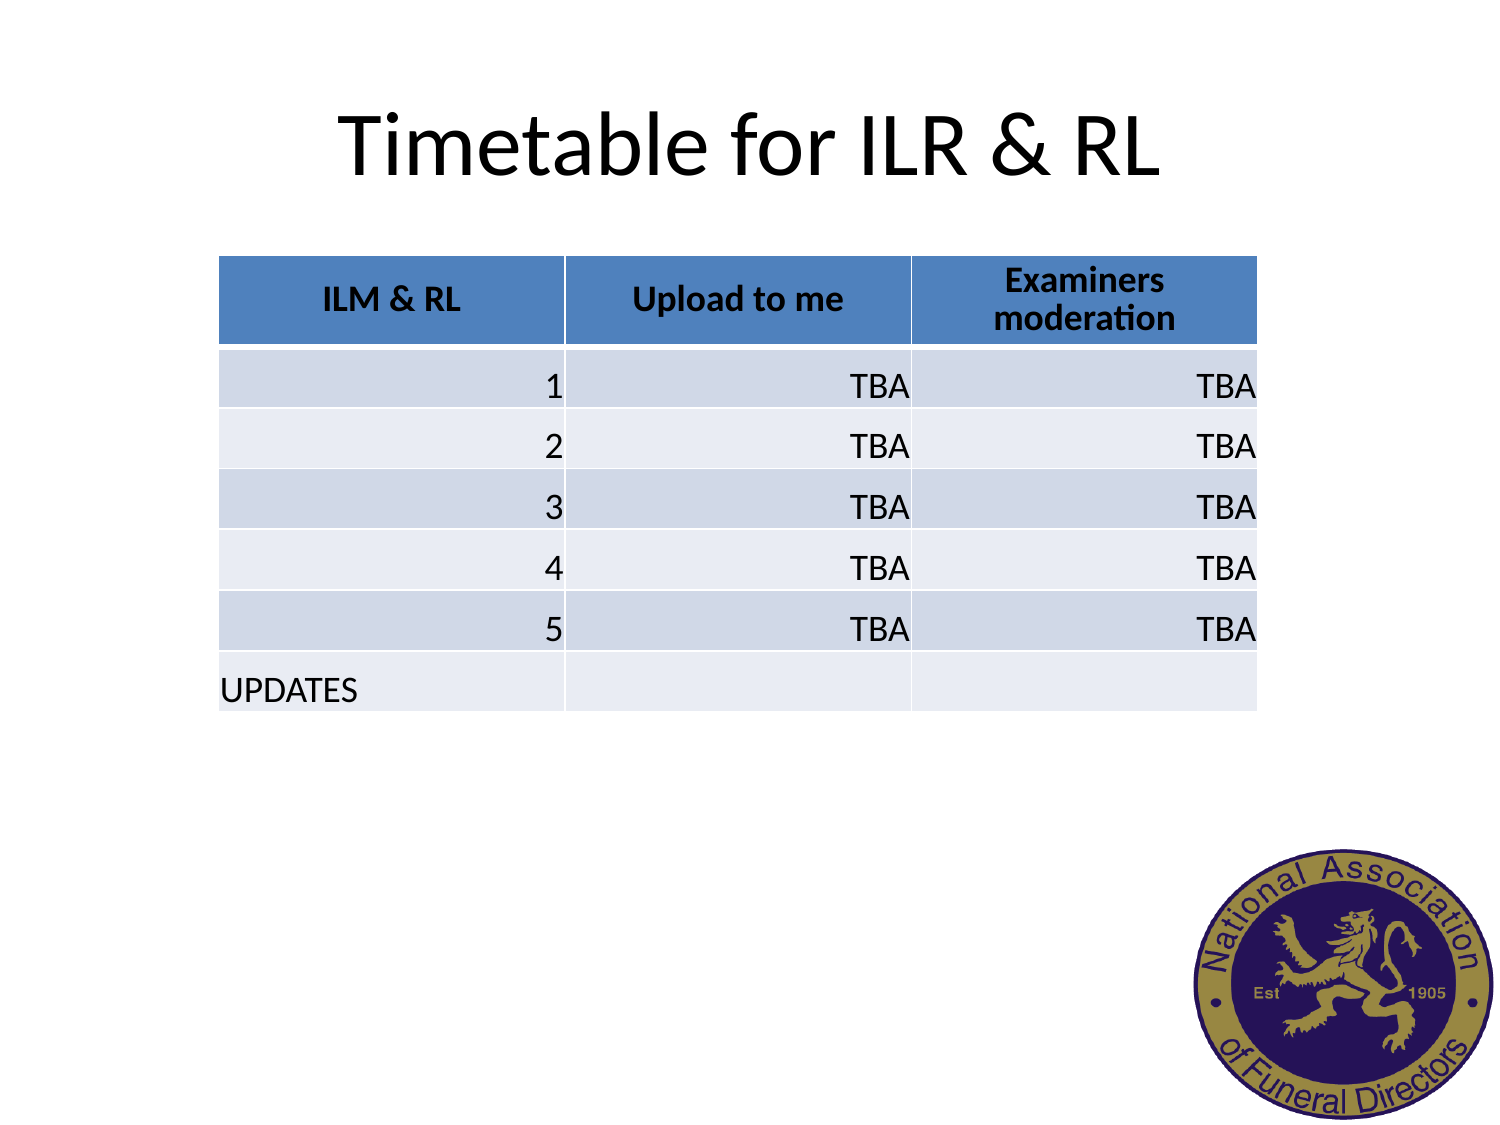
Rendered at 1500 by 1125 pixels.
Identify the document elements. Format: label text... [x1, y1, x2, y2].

table_cell TBA [566, 409, 911, 468]
table_cell TBA [912, 350, 1257, 407]
table_cell 5 [219, 591, 564, 650]
table_cell UPDATES [219, 652, 564, 711]
table_cell TBA [912, 591, 1257, 650]
table_cell 4 [219, 530, 564, 589]
title Timetable for ILR & RL [75, 45, 1425, 233]
table_cell TBA [566, 350, 911, 407]
table_header ILM & RL [219, 256, 564, 344]
table_cell 2 [219, 409, 564, 468]
table_cell TBA [912, 409, 1257, 468]
table_cell TBA [566, 591, 911, 650]
table_cell 3 [219, 469, 564, 528]
table_cell TBA [912, 530, 1257, 589]
picture [1186, 841, 1500, 1125]
table_header Upload to me [566, 256, 911, 344]
table_cell [566, 652, 911, 711]
table_header Examiners moderation [912, 256, 1257, 344]
table_cell [912, 652, 1257, 711]
table_cell 1 [219, 350, 564, 407]
table_cell TBA [566, 530, 911, 589]
table_cell TBA [912, 469, 1257, 528]
table_cell TBA [566, 469, 911, 528]
